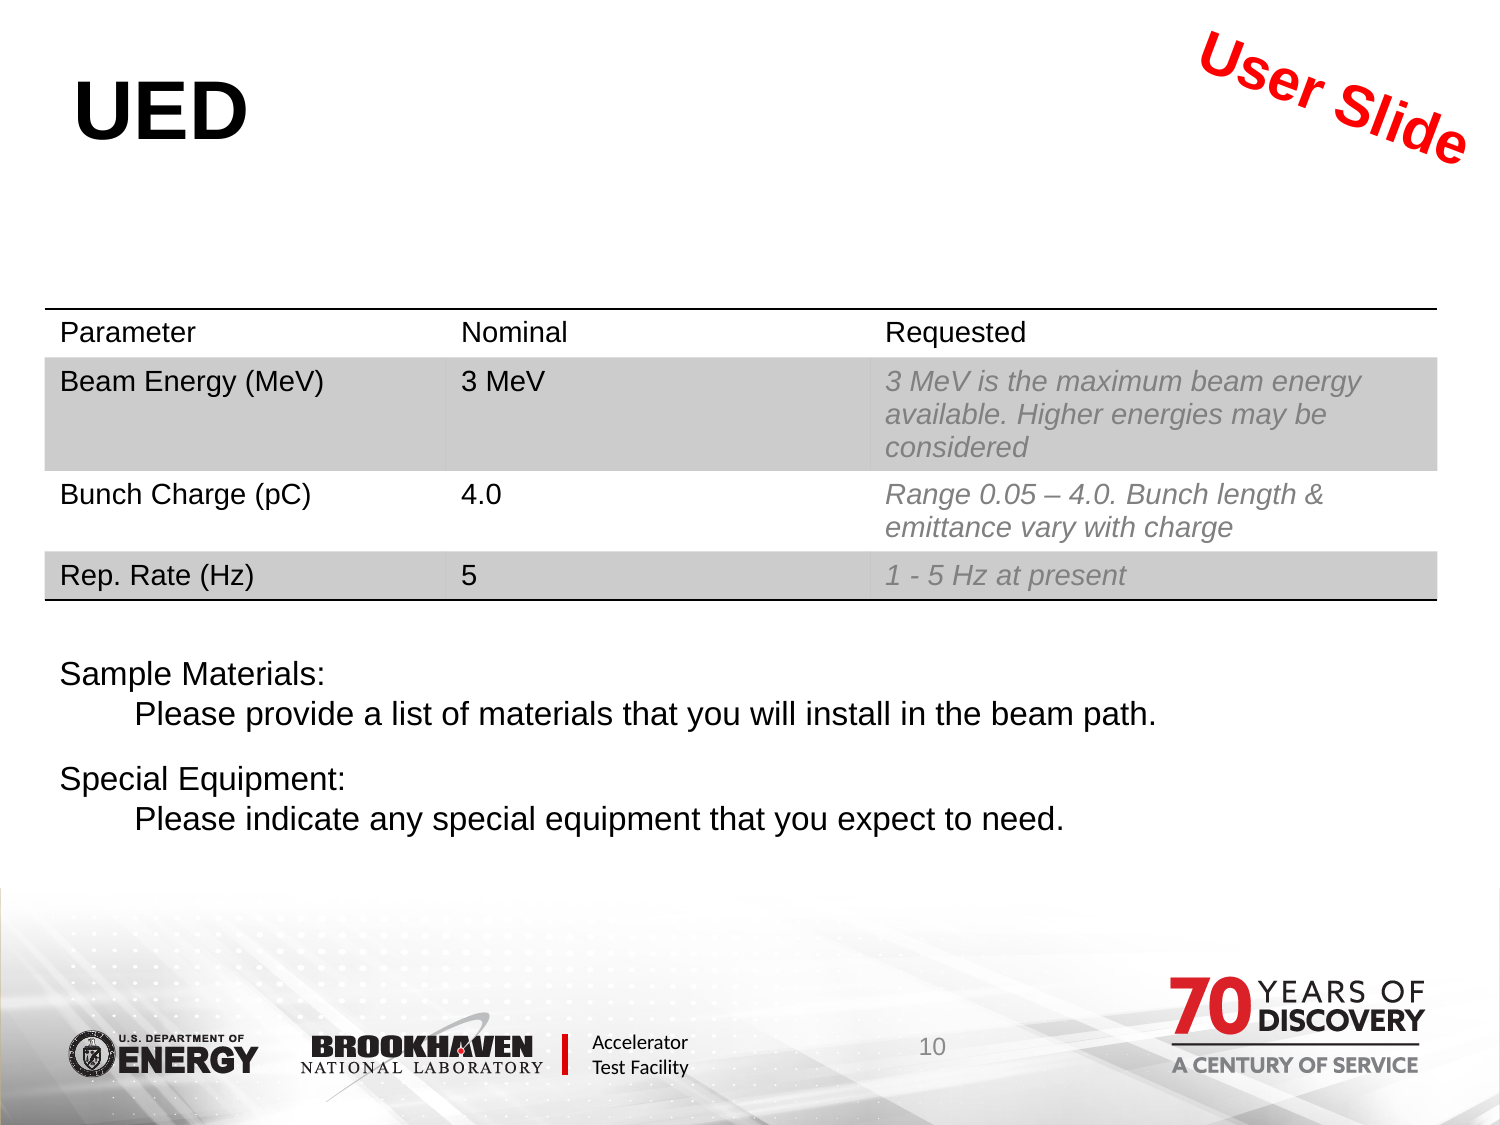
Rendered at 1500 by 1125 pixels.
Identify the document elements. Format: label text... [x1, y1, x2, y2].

picture [0, 0, 1500, 1125]
slide_number 10 [763, 1015, 1102, 1076]
title UED [58, 59, 1425, 278]
table_header Requested [870, 310, 1437, 357]
table_cell Rep. Rate (Hz) [45, 551, 446, 599]
text_box Sample Materials: Please provide a list of materials that you will install in the beam path. [44, 644, 1438, 740]
table_cell 5 [446, 551, 870, 599]
table_cell 3 MeV [446, 357, 870, 471]
text_box Special Equipment: Please indicate any special equipment that you expect to need. [44, 749, 1438, 845]
table_cell Beam Energy (MeV) [45, 357, 446, 471]
table_cell Bunch Charge (pC) [45, 471, 446, 551]
table_cell 3 MeV is the maximum beam energy available. Higher energies may be considered [870, 357, 1437, 471]
table_cell Range 0.05 – 4.0. Bunch length & emittance vary with charge [870, 471, 1437, 551]
table_cell 4.0 [446, 471, 870, 551]
table_header Nominal [446, 310, 870, 357]
text_box User Slide [1173, 0, 1499, 192]
table_header Parameter [45, 310, 446, 357]
table_cell 1 - 5 Hz at present [870, 551, 1437, 599]
